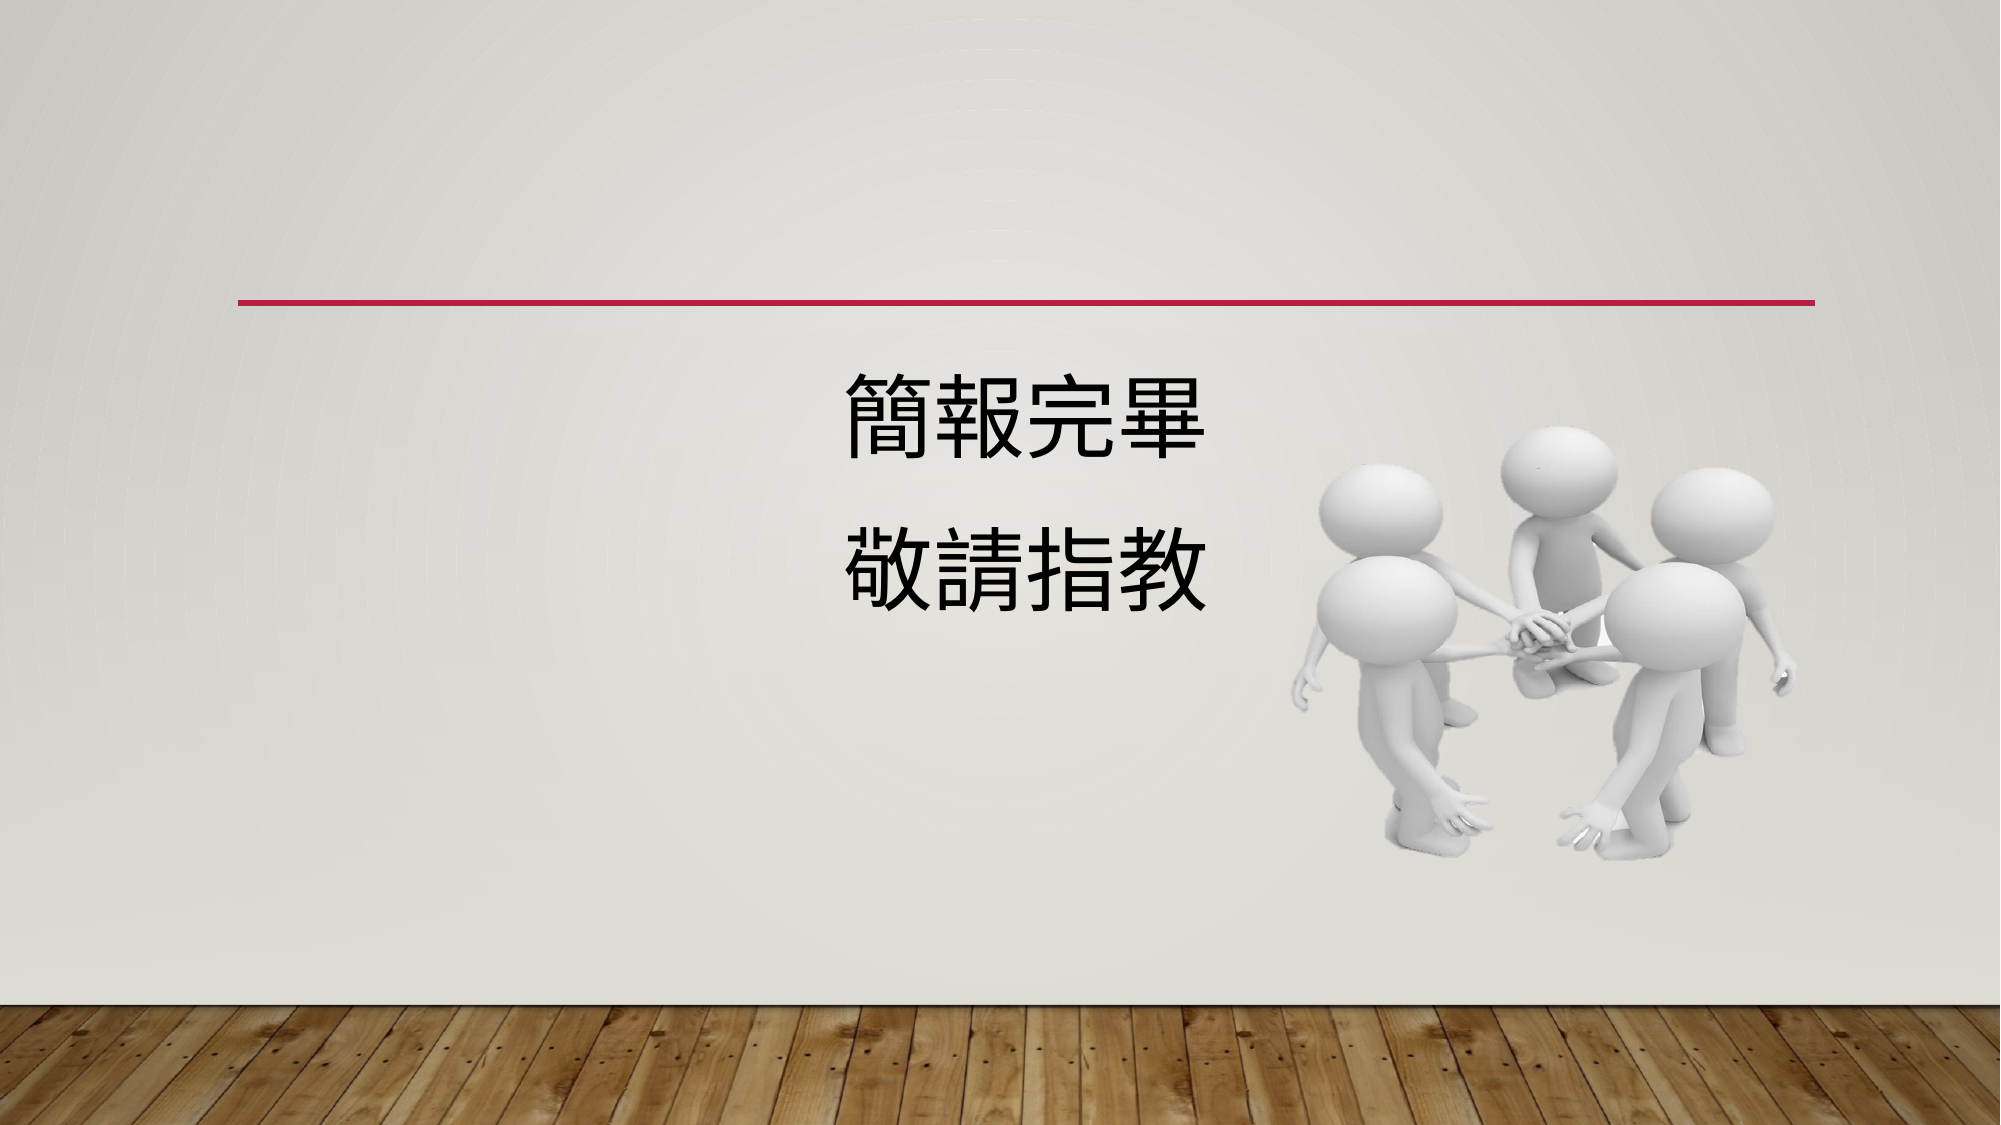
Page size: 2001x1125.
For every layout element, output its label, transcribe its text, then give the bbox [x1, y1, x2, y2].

picture [0, 1005, 2000, 1125]
picture [1214, 313, 1884, 989]
list 簡報完畢 敬請指教 [238, 330, 1214, 897]
